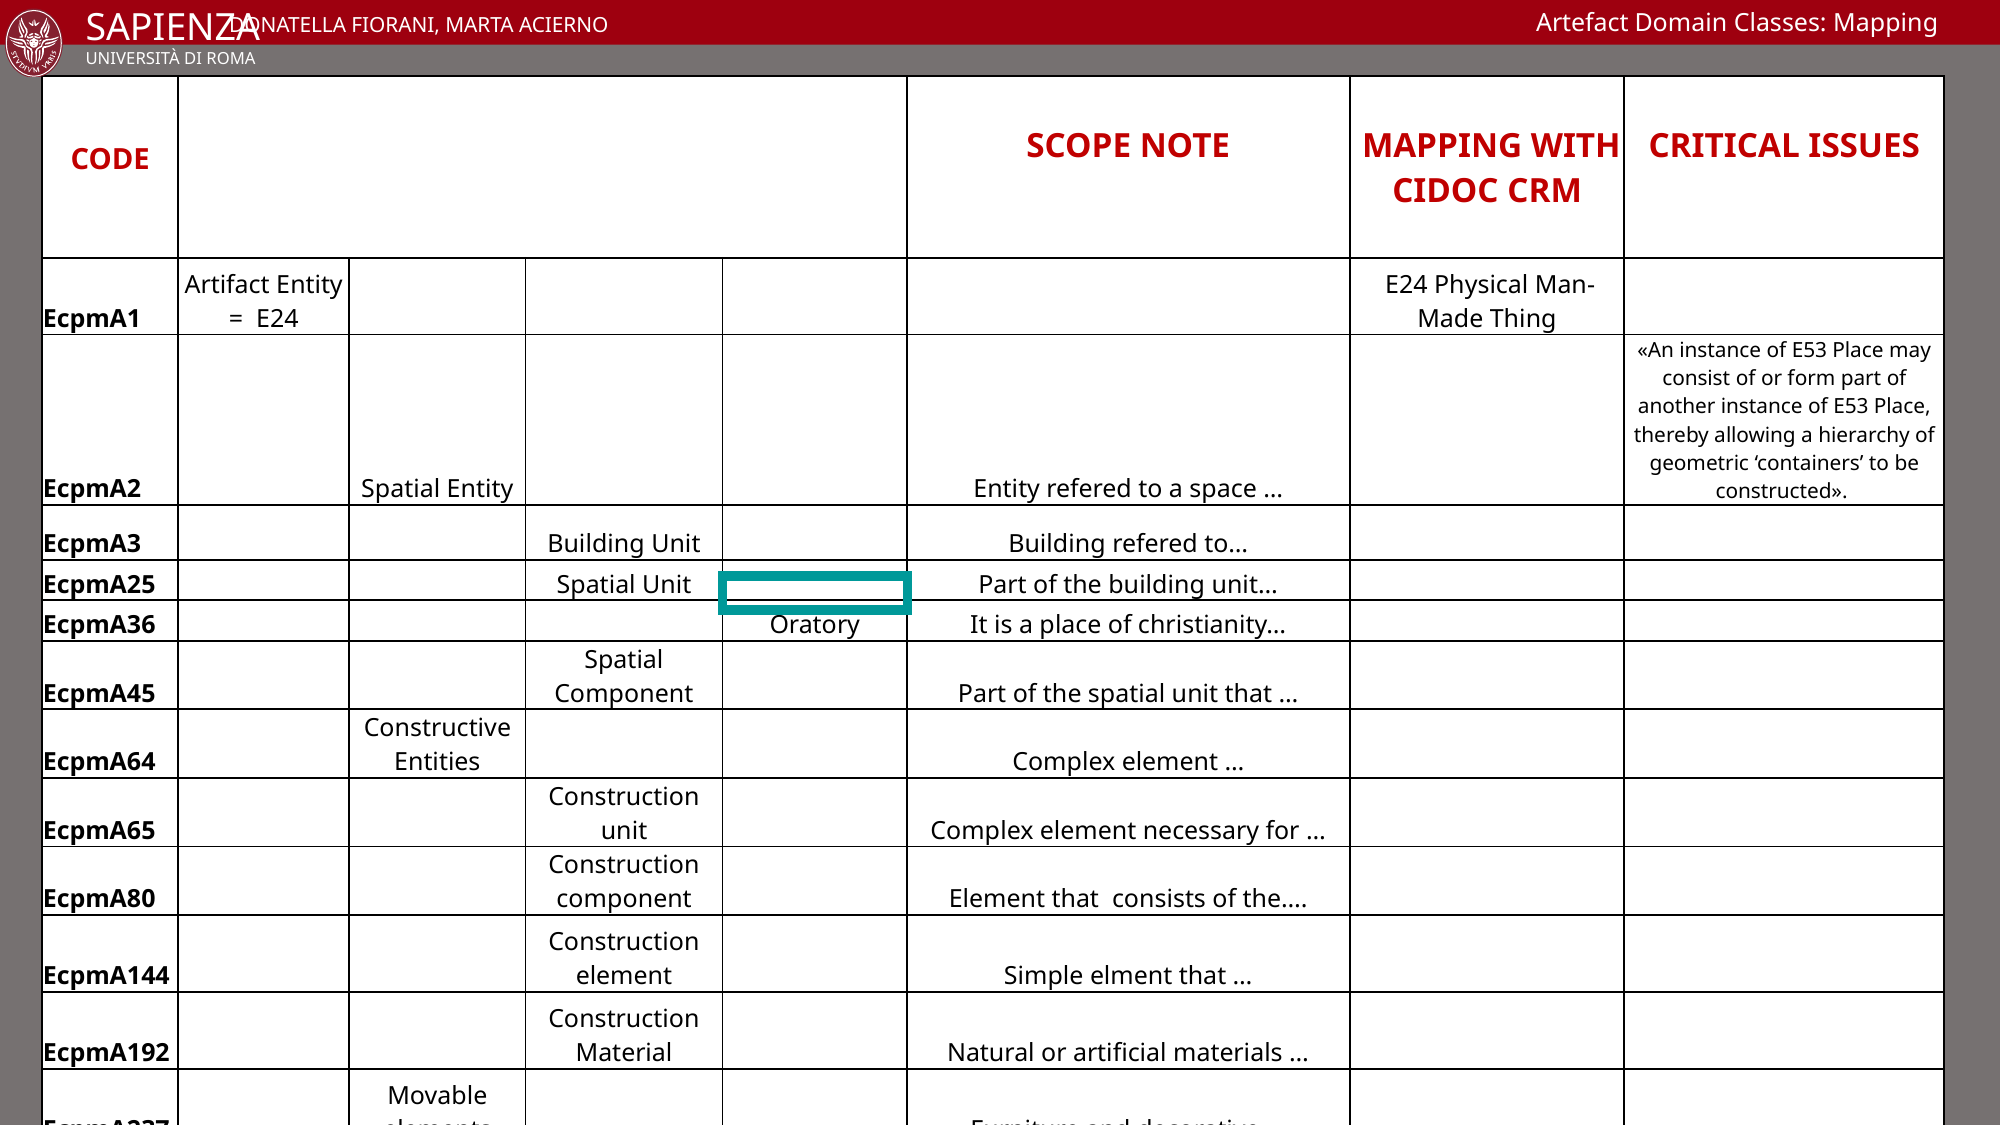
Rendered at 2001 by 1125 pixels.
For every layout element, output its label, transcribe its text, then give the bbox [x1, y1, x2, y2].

table_cell Part of the building unit… [908, 561, 1349, 599]
table_cell Building refered to… [908, 506, 1349, 559]
table_cell [179, 642, 348, 708]
table_cell Construction Material [526, 993, 722, 1068]
table_cell «An instance of E53 Place may consist of or form part of another instance of E53 Place, thereby allowing a hierarchy of geometric ‘containers’ to be constructed». [1625, 335, 1943, 504]
table_cell [1625, 259, 1943, 334]
table_cell Spatial Unit [526, 561, 722, 599]
picture [0, 0, 71, 77]
table_cell [1625, 506, 1943, 559]
table_cell [723, 779, 906, 846]
table_cell EcpmA192 [43, 993, 177, 1068]
table_cell [350, 259, 525, 334]
text_box Donatella Fiorani, Marta Acierno [351, 0, 2000, 45]
table_header CODE [43, 77, 177, 257]
table_cell EcpmA1 [43, 259, 177, 334]
table_cell [179, 335, 348, 504]
table_cell [179, 506, 348, 559]
table_cell [526, 1070, 722, 1125]
table_cell [350, 601, 525, 640]
table_cell [350, 642, 525, 708]
table_cell [1625, 779, 1943, 846]
table_cell [723, 561, 906, 575]
table_cell [1351, 847, 1623, 914]
table_cell Complex element necessary for … [908, 779, 1349, 846]
table_cell [1625, 561, 1943, 599]
table_cell [1351, 1070, 1623, 1125]
table_cell [723, 506, 906, 559]
table_cell [179, 561, 348, 599]
table_cell [350, 506, 525, 559]
table_cell [723, 1070, 906, 1125]
table_cell Artifact Entity = E24 [179, 259, 348, 334]
table_cell Constructive Entities [350, 710, 525, 777]
table_cell [1351, 335, 1623, 504]
table_cell Oratory [723, 611, 906, 640]
table_cell [179, 710, 348, 777]
table_cell [723, 642, 906, 708]
table_cell EcpmA65 [43, 779, 177, 846]
table_cell [1351, 601, 1623, 640]
table_cell E24 Physical Man-Made Thing [1351, 259, 1623, 334]
table_cell Construction unit [526, 779, 722, 846]
table_cell [526, 259, 722, 334]
table_cell [723, 259, 906, 334]
table_cell [1351, 779, 1623, 846]
table_cell [1625, 642, 1943, 708]
table_cell EcpmA3 [43, 506, 177, 559]
table_header SCOPE NOTE [908, 77, 1349, 257]
table_cell [1351, 506, 1623, 559]
table_cell Entity refered to a space … [908, 335, 1349, 504]
table_cell [1351, 642, 1623, 708]
table_cell [1625, 916, 1943, 991]
table_cell [1351, 710, 1623, 777]
text_box [721, 575, 909, 611]
table_cell [723, 993, 906, 1068]
table_cell [1625, 847, 1943, 914]
table_cell [1625, 601, 1943, 640]
table_cell [1625, 1070, 1943, 1125]
table_cell [350, 779, 525, 846]
table_cell [723, 847, 906, 914]
table_cell Part of the spatial unit that … [908, 642, 1349, 708]
table_cell Construction element [526, 916, 722, 991]
table_cell Construction component [526, 847, 722, 914]
table_header CRITICAL ISSUES [1625, 77, 1943, 257]
table_cell EcpmA36 [43, 601, 177, 640]
table_cell [723, 710, 906, 777]
table_cell Movable elements [350, 1070, 525, 1125]
table_cell [350, 993, 525, 1068]
table_cell [179, 916, 348, 991]
table_cell Building Unit [526, 506, 722, 559]
table_header MAPPING WITH CIDOC CRM [1351, 77, 1623, 257]
table_cell Complex element … [908, 710, 1349, 777]
table_cell [350, 561, 525, 599]
table_cell EcpmA144 [43, 916, 177, 991]
table_cell EcpmA80 [43, 847, 177, 914]
table_cell [179, 779, 348, 846]
table_cell [1351, 993, 1623, 1068]
table_cell [1625, 993, 1943, 1068]
table_header [179, 77, 906, 257]
table_cell Spatial Component [526, 642, 722, 708]
table_cell [179, 847, 348, 914]
table_cell [526, 710, 722, 777]
table_cell It is a place of christianity… [908, 601, 1349, 640]
table_cell Simple elment that … [908, 916, 1349, 991]
table_cell Furniture and decorative … [908, 1070, 1349, 1125]
table_cell Spatial Entity [350, 335, 525, 504]
text_box Artefact Domain Classes: Mapping [1521, 0, 2000, 44]
table_cell [1625, 710, 1943, 777]
table_cell [908, 259, 1349, 334]
table_cell EcpmA25 [43, 561, 177, 599]
table_cell EcpmA237 [43, 1070, 177, 1125]
table_cell [179, 1070, 348, 1125]
table_cell [526, 335, 722, 504]
text_box Sapienza Università di Roma [71, 0, 351, 75]
table_cell Element that consists of the…. [908, 847, 1349, 914]
table_cell [1351, 561, 1623, 599]
table_cell [1351, 916, 1623, 991]
table_cell EcpmA64 [43, 710, 177, 777]
table_cell Natural or artificial materials … [908, 993, 1349, 1068]
table_cell [723, 335, 906, 504]
table_cell [350, 916, 525, 991]
table_cell [526, 601, 722, 640]
table_cell [723, 916, 906, 991]
table_cell EcpmA45 [43, 642, 177, 708]
table_cell [179, 993, 348, 1068]
table_cell EcpmA2 [43, 335, 177, 504]
table_cell [179, 601, 348, 640]
table_cell [350, 847, 525, 914]
